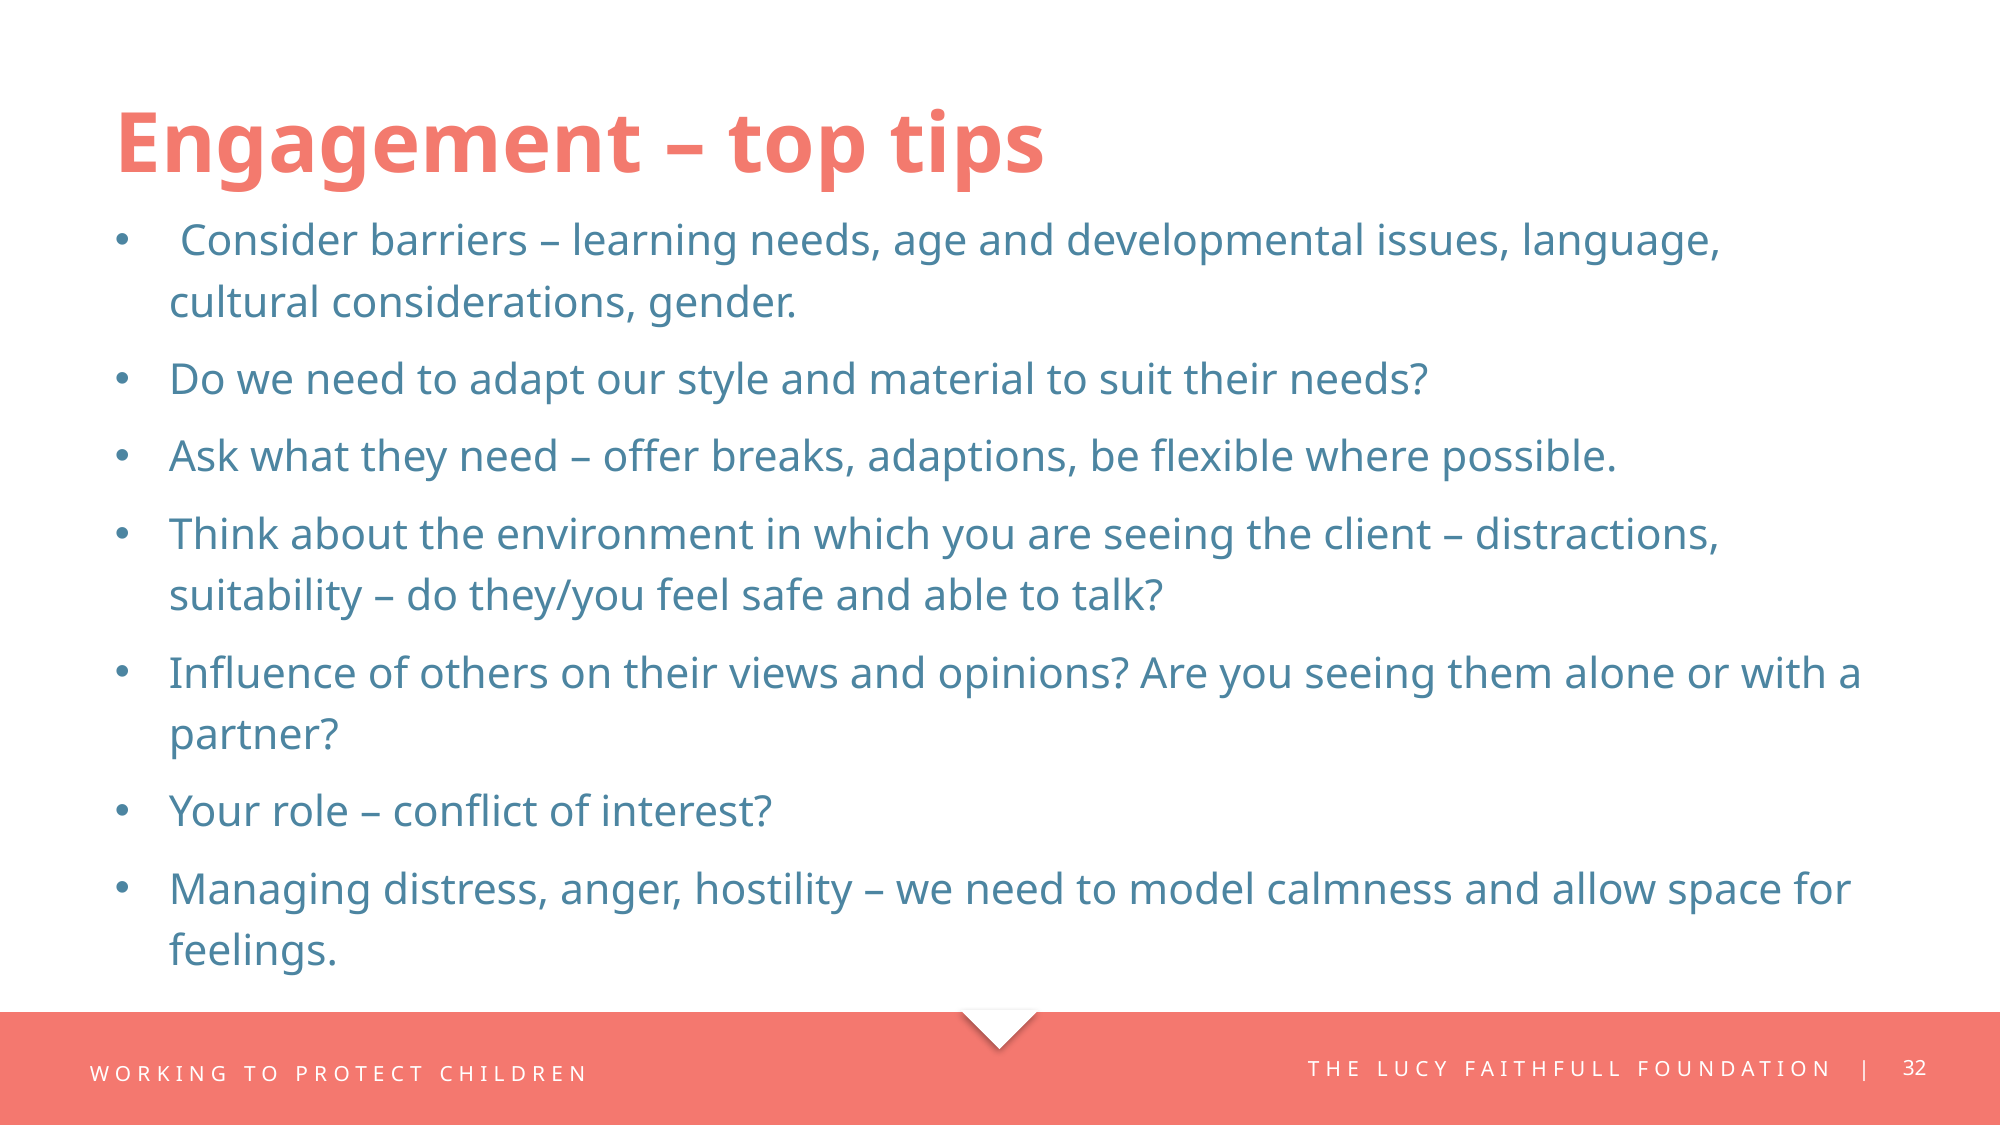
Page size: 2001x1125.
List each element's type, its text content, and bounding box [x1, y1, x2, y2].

title Engagement – top tips [99, 82, 1900, 195]
list Consider barriers – learning needs, age and developmental issues, language, cultural considerations, gender. Do we need to adapt our style and material to suit their needs? Ask what they need – offer breaks, adaptions, be flexible where possible. Think about the environment in which you are seeing the client – distractions, suitability – do they/you feel safe and able to talk? Influence of others on their views and opinions? Are you seeing them alone or with a partner? Your role – conflict of interest? Managing distress, anger, hostility – we need to model calmness and allow space for feelings. [99, 195, 1900, 985]
